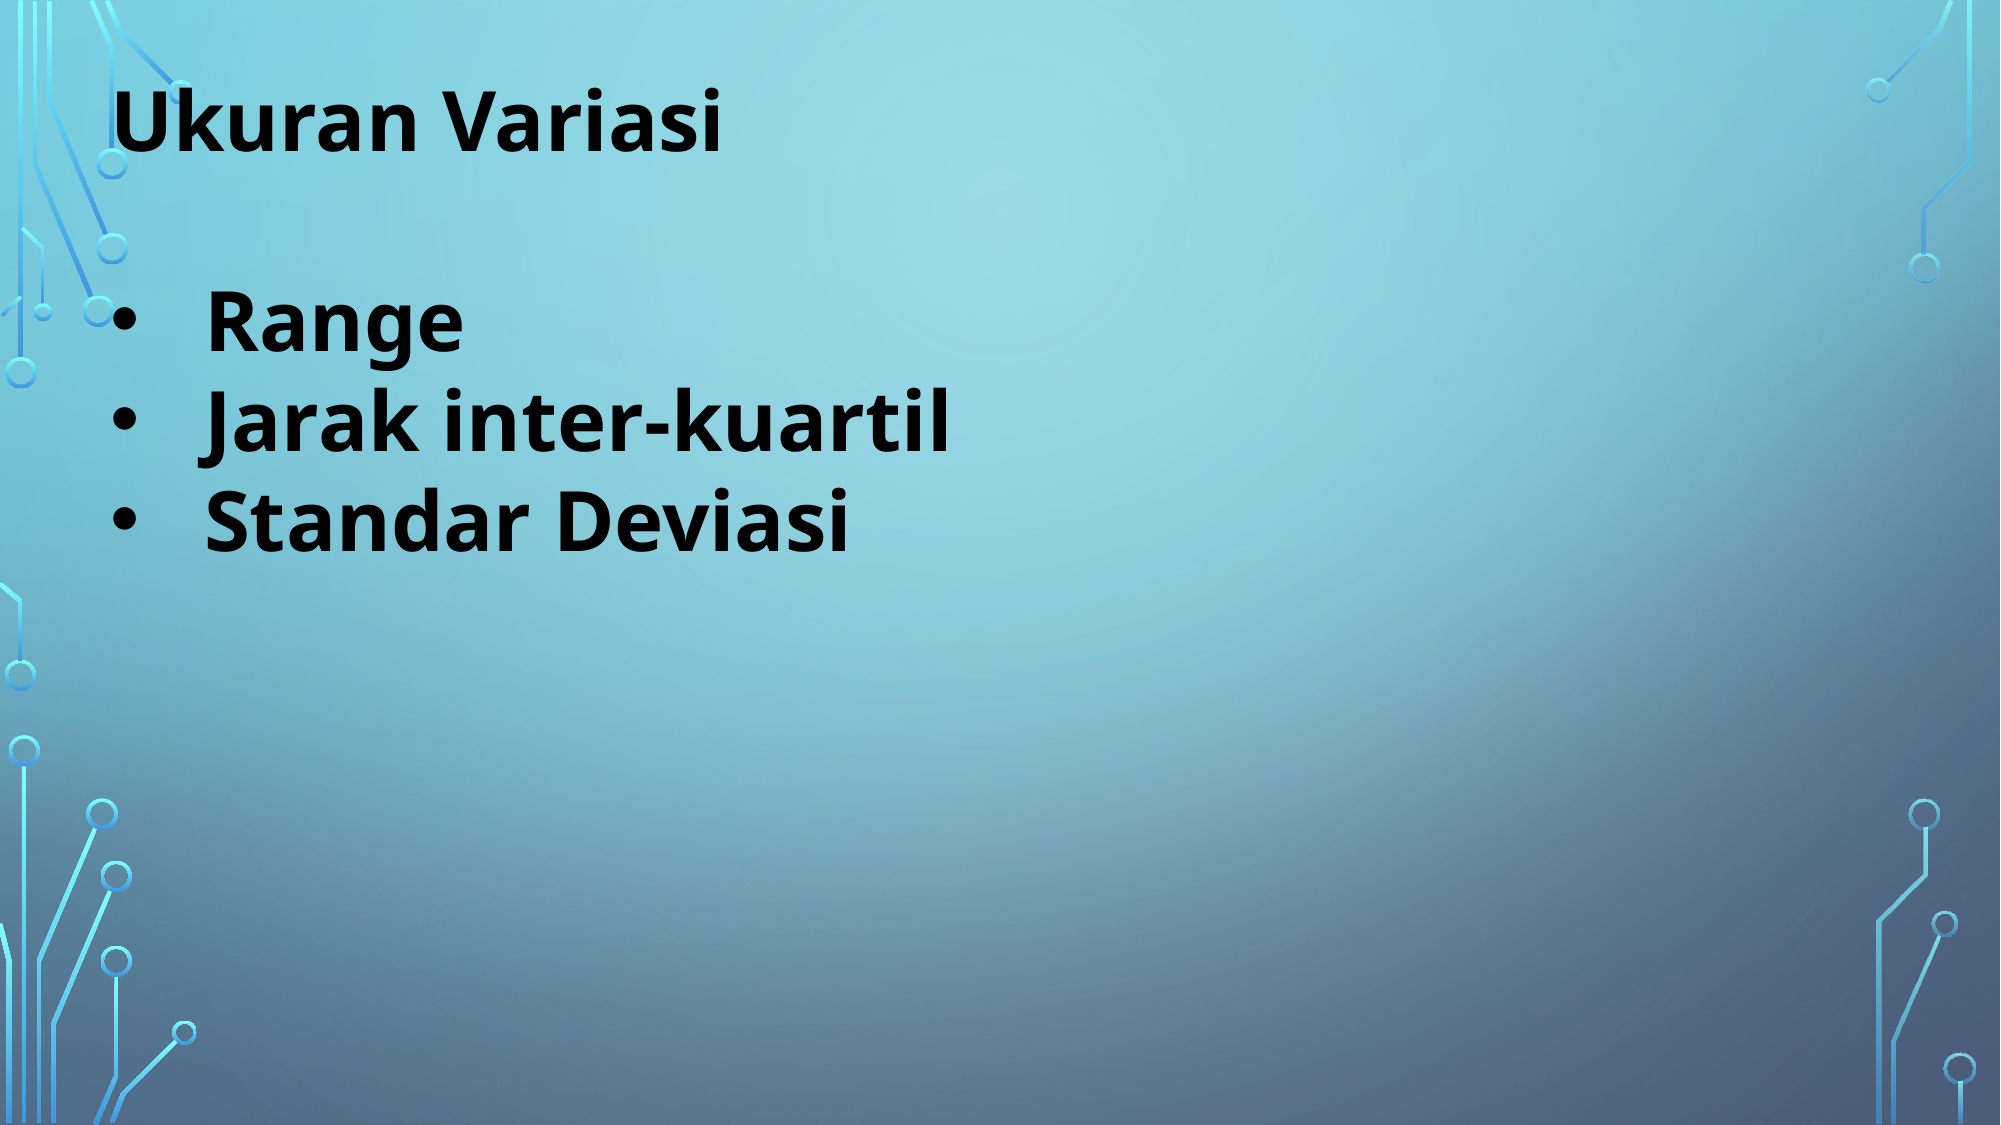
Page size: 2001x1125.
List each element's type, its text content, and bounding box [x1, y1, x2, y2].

text_box Ukuran Variasi Range Jarak inter-kuartil Standar Deviasi [95, 60, 1896, 676]
